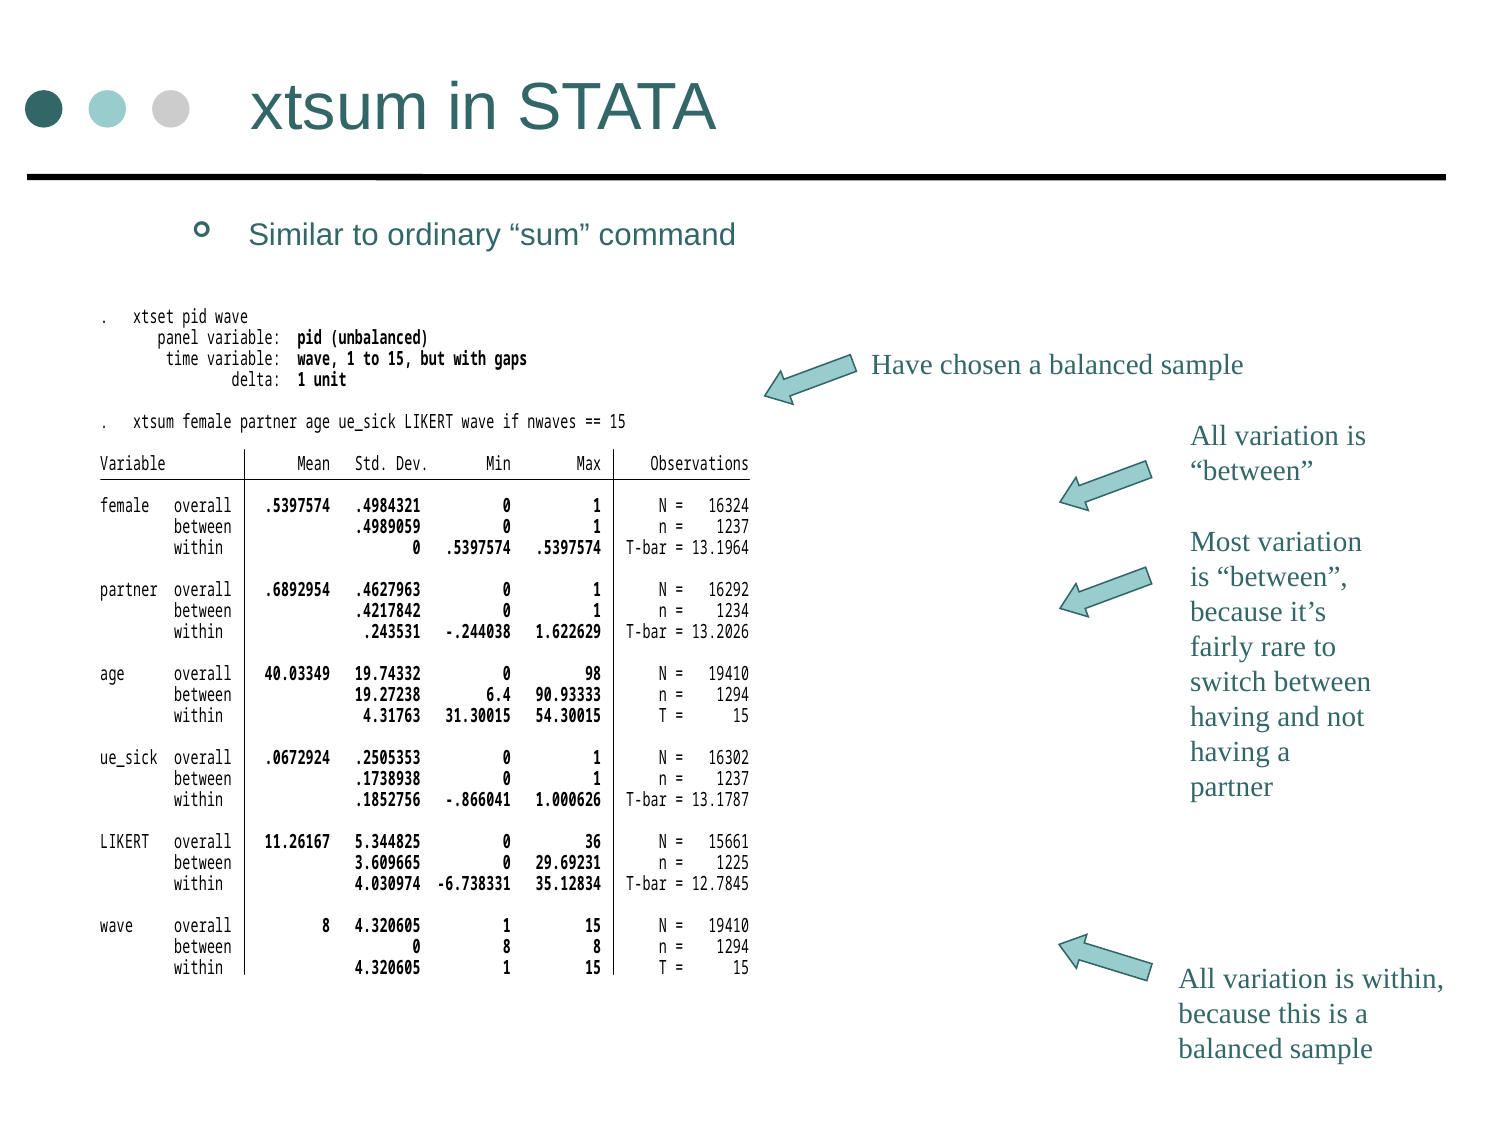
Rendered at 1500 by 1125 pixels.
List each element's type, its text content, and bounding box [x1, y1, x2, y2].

text_box [1090, 567, 1152, 607]
text_box [1090, 460, 1152, 501]
text_box [1090, 944, 1153, 981]
text_box Have chosen a balanced sample [1090, 337, 1376, 388]
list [100, 302, 1087, 996]
text_box Most variation is “between”, because it’s fairly rare to switch between having and not having a partner [1175, 515, 1388, 810]
text_box All variation is “between” [1175, 408, 1388, 494]
list Similar to ordinary “sum” command [176, 206, 1448, 268]
title xtsum in STATA [235, 29, 1447, 178]
text_box All variation is within, because this is a balanced sample [1163, 952, 1471, 1072]
